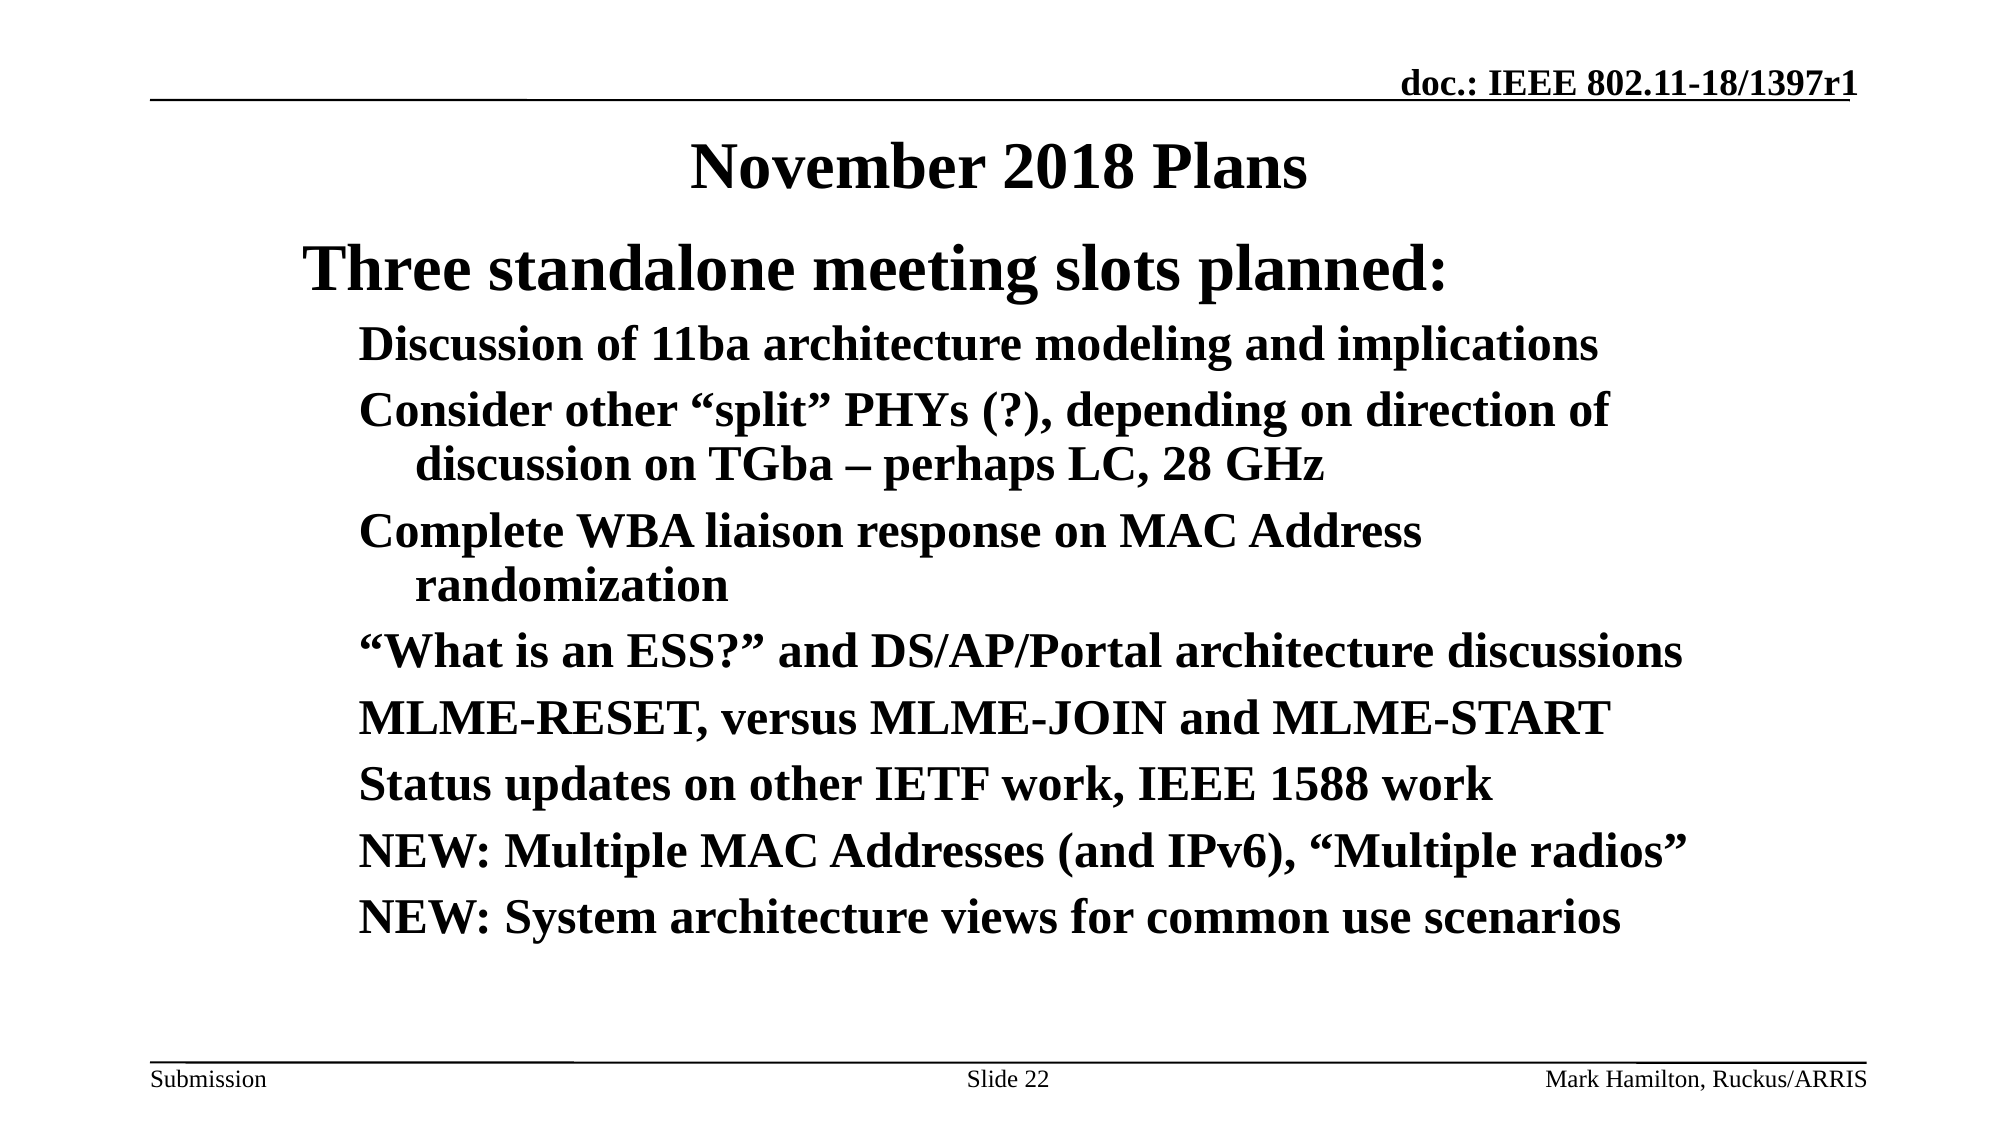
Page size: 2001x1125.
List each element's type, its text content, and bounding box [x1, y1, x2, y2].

footer Mark Hamilton, Ruckus/ARRIS [1171, 1061, 1869, 1093]
list Three standalone meeting slots planned: Discussion of 11ba architecture modeling and implications Consider other “split” PHYs (?), depending on direction of discussion on TGba – perhaps LC, 28 GHz Complete WBA liaison response on MAC Address randomization “What is an ESS?” and DS/AP/Portal architecture discussions MLME-RESET, versus MLME-JOIN and MLME-START Status updates on other IETF work, IEEE 1588 work NEW: Multiple MAC Addresses (and IPv6), “Multiple radios” NEW: System architecture views for common use scenarios [287, 224, 1713, 1038]
title November 2018 Plans [362, 112, 1638, 212]
slide_number Slide 22 [950, 1061, 1067, 1123]
